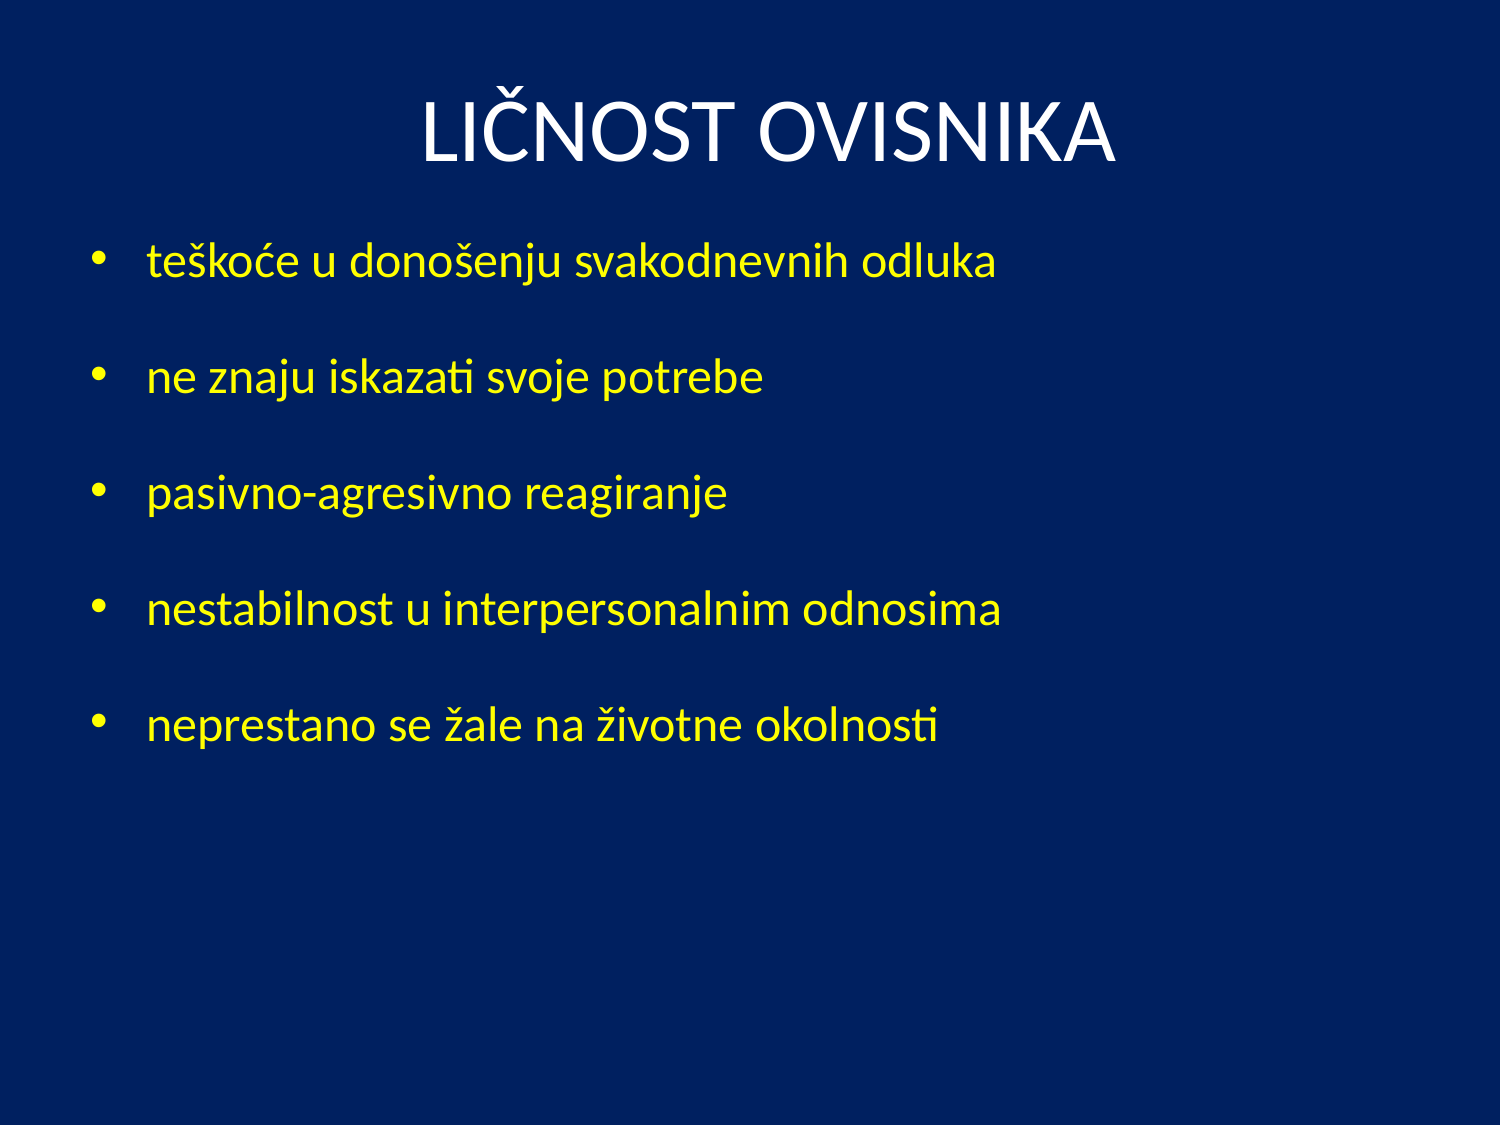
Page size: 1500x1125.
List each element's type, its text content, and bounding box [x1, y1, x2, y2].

title LIČNOST OVISNIKA [112, 62, 1425, 188]
list teškoće u donošenju svakodnevnih odluka ne znaju iskazati svoje potrebe pasivno-agresivno reagiranje nestabilnost u interpersonalnim odnosima neprestano se žale na životne okolnosti [75, 231, 1425, 1106]
